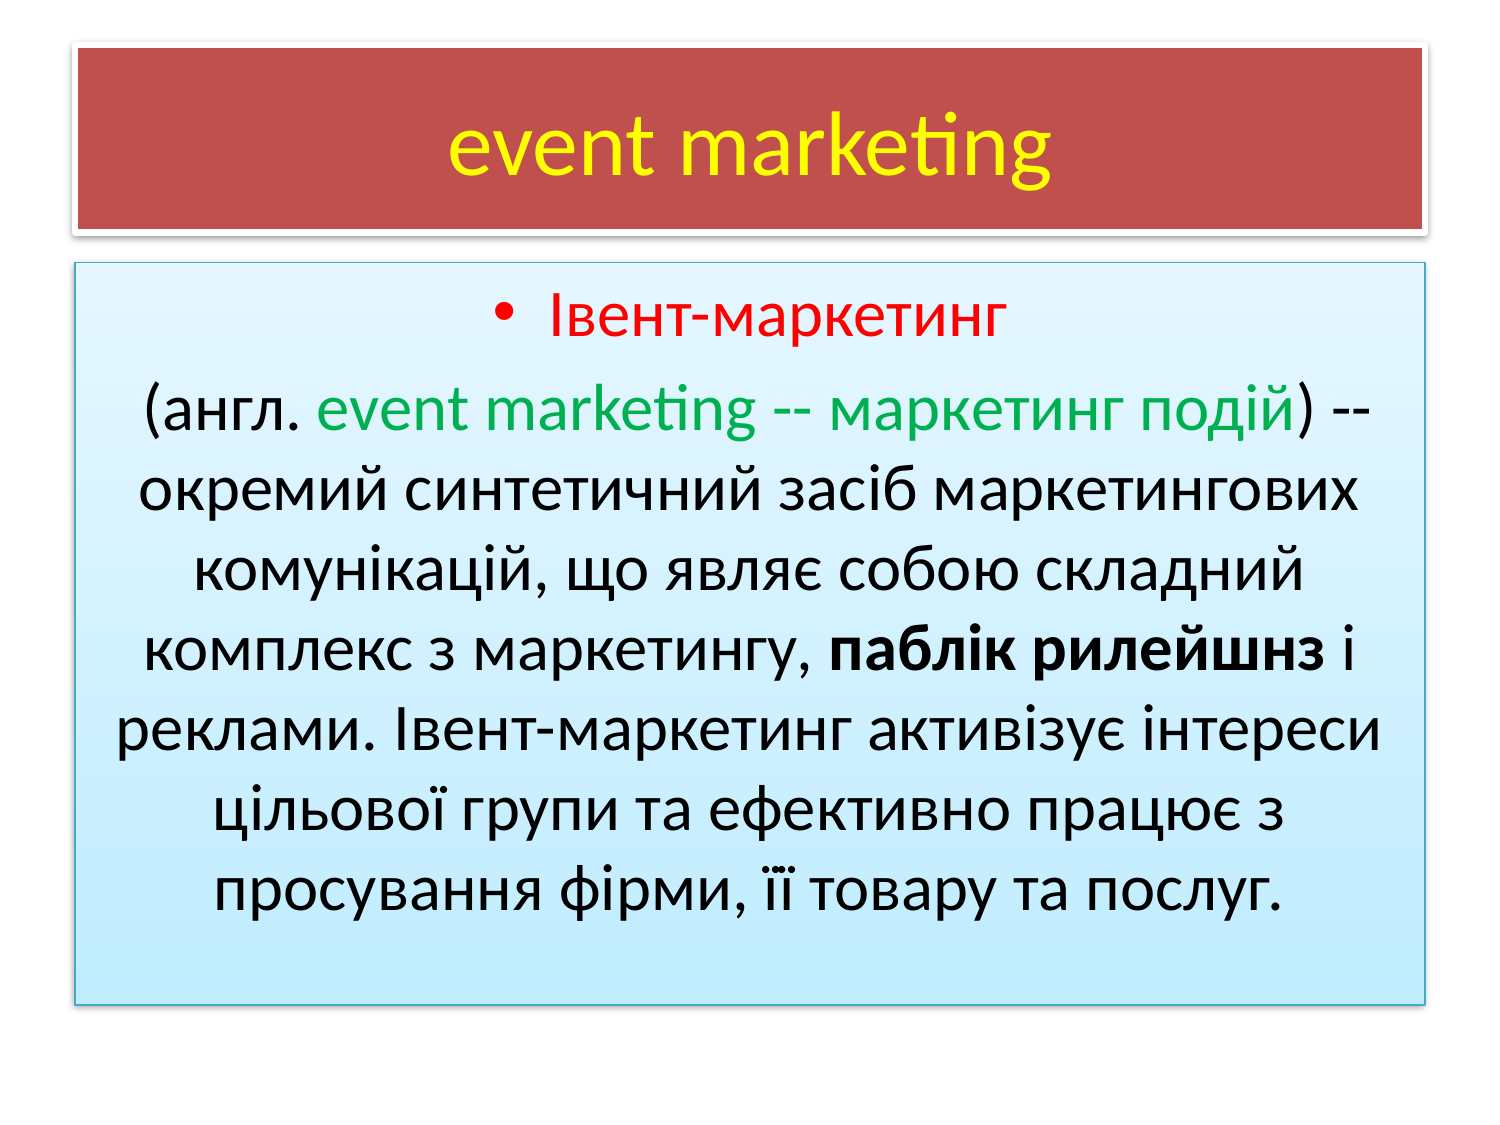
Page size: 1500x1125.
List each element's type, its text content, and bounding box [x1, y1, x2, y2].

title event marketing [72, 42, 1428, 236]
list Івент-маркетинг (англ. event marketing -- маркетинг подій) -- окремий синтетичний засіб маркетингових комунікацій, що являє собою складний комплекс з маркетингу, паблік рилейшнз і реклами. Івент-маркетинг активізує інтереси цільової групи та ефективно працює з просування фірми, її товару та послуг. [74, 262, 1426, 1006]
